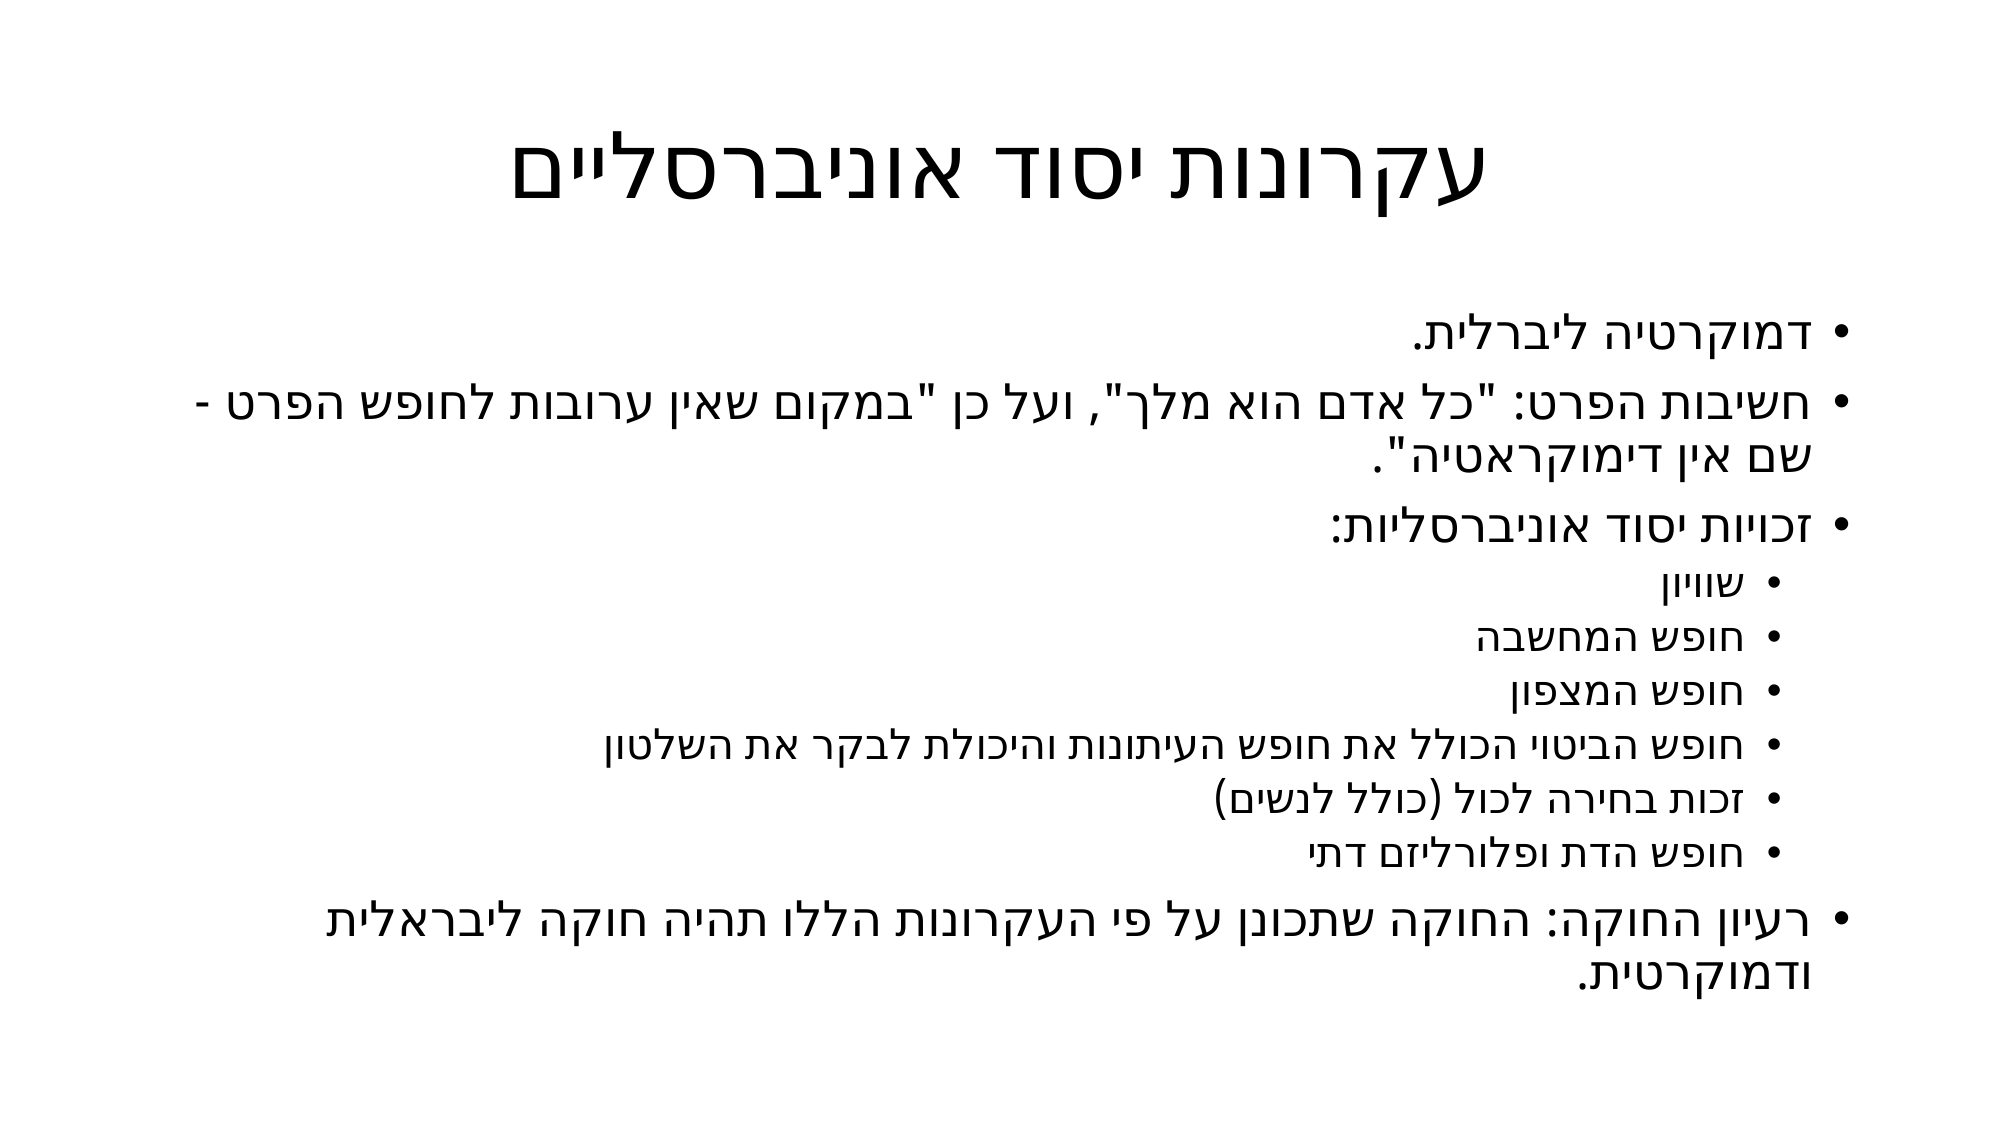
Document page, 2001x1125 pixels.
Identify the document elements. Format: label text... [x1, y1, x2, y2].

list דמוקרטיה ליברלית. חשיבות הפרט: "כל אדם הוא מלך", ועל כן "במקום שאין ערובות לחופש הפרט - שם אין דימוקראטיה". זכויות יסוד אוניברסליות: שוויון חופש המחשבה חופש המצפון חופש הביטוי הכולל את חופש העיתונות והיכולת לבקר את השלטון זכות בחירה לכול (כולל לנשים) חופש הדת ופלורליזם דתי רעיון החוקה: החוקה שתכונן על פי העקרונות הללו תהיה חוקה ליבראלית ודמוקרטית. [137, 299, 1863, 1014]
title עקרונות יסוד אוניברסליים [137, 59, 1863, 278]
